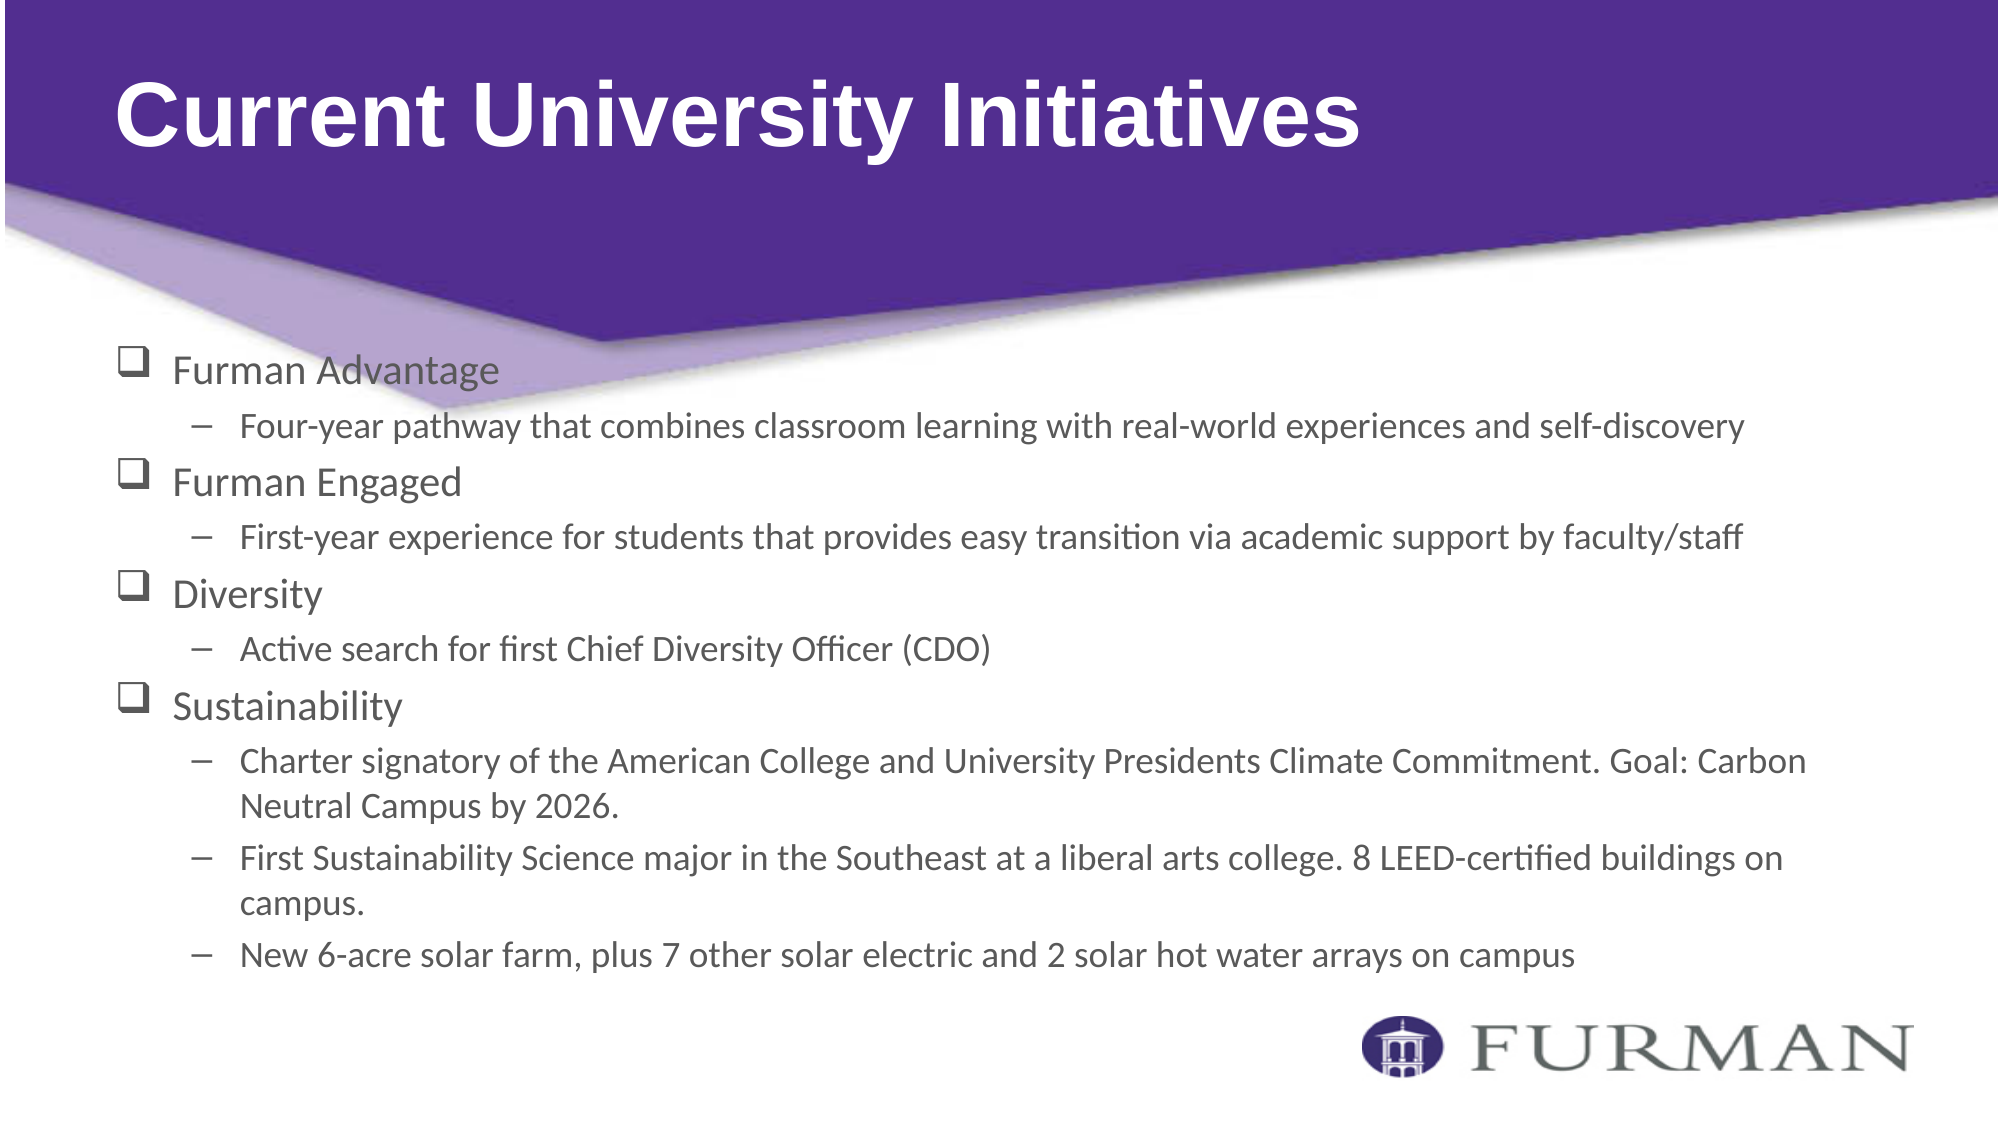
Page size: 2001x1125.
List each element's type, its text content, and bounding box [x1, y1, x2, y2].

title Current University Initiatives [99, 16, 1900, 204]
picture [5, 0, 1998, 1125]
list Furman Advantage Four-year pathway that combines classroom learning with real-world experiences and self-discovery Furman Engaged First-year experience for students that provides easy transition via academic support by faculty/staff Diversity Active search for first Chief Diversity Officer (CDO) Sustainability Charter signatory of the American College and University Presidents Climate Commitment. Goal: Carbon Neutral Campus by 2026. First Sustainability Science major in the Southeast at a liberal arts college. 8 LEED-certified buildings on campus. New 6-acre solar farm, plus 7 other solar electric and 2 solar hot water arrays on campus [99, 334, 1900, 989]
